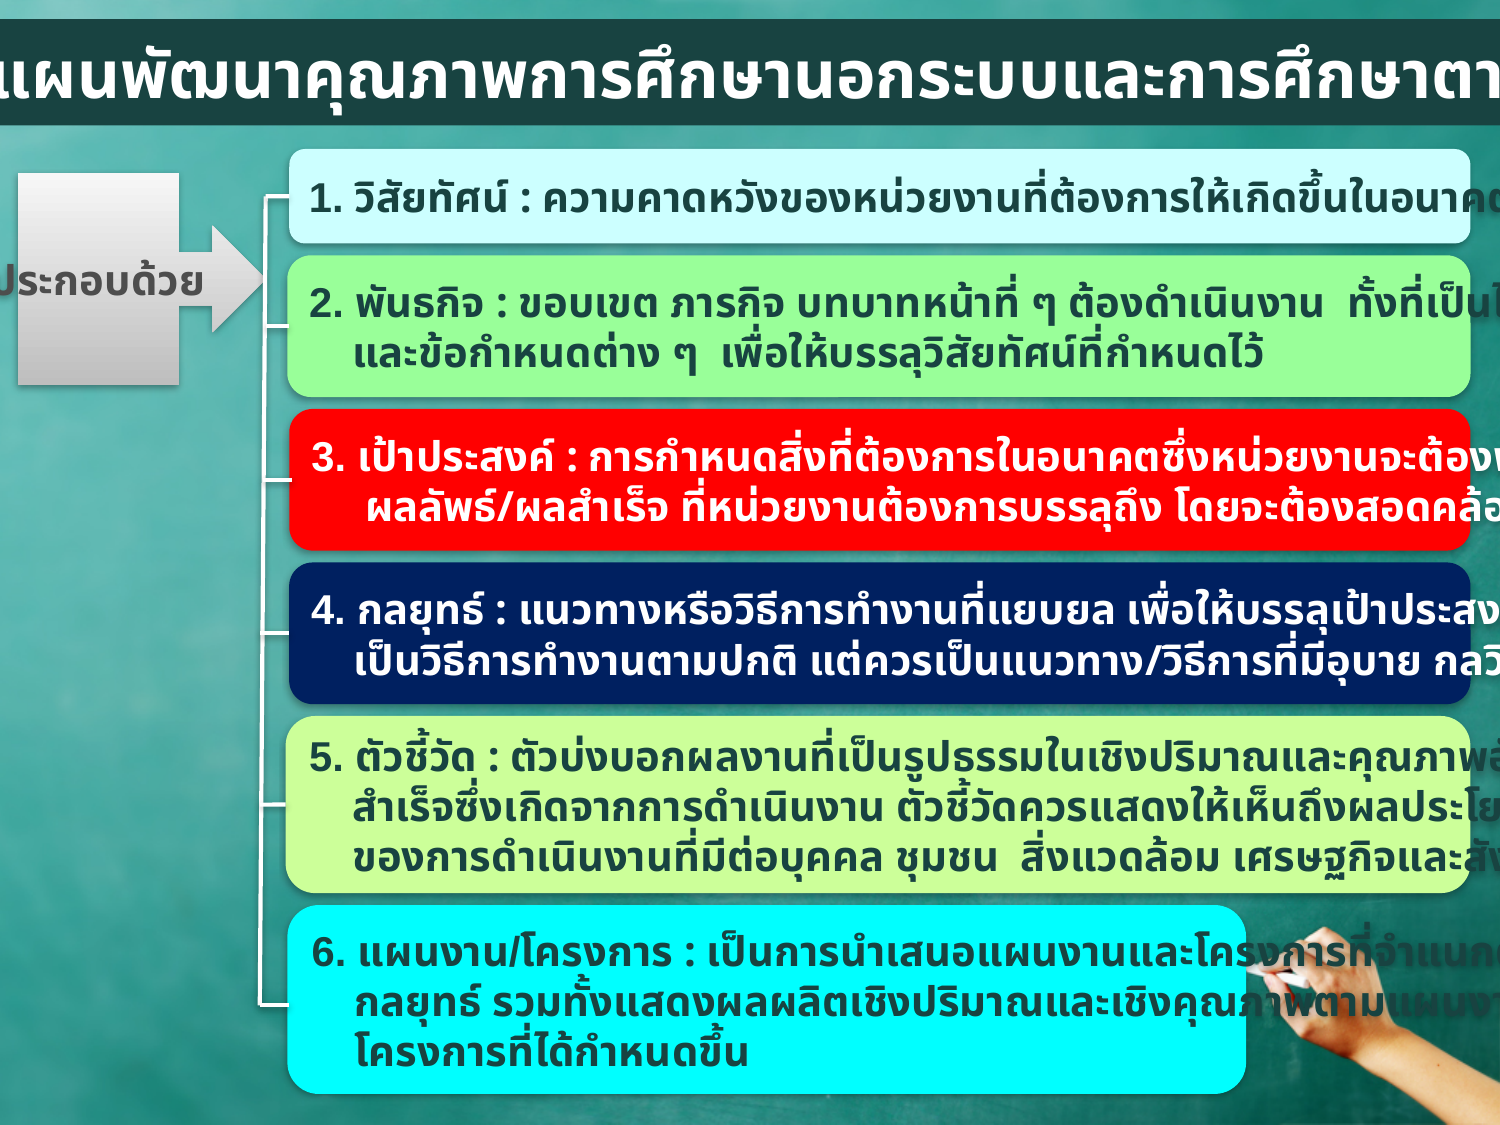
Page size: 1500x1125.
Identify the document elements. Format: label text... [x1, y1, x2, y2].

text_box 6. แผนงาน/โครงการ : เป็นการนำเสนอแผนงานและโครงการที่จำแนกตาม กลยุทธ์ รวมทั้งแสดงผลผลิตเชิงปริมาณและเชิงคุณภาพตามแผนงาน/ โครงการที่ได้กำหนดขึ้น [287, 905, 1247, 1094]
text_box 1. วิสัยทัศน์ : ความคาดหวังของหน่วยงานที่ต้องการให้เกิดขึ้นในอนาคต [289, 148, 1471, 244]
text_box ประกอบด้วย [17, 172, 254, 386]
picture [0, 126, 1500, 1125]
text_box 3. เป้าประสงค์ : การกำหนดสิ่งที่ต้องการในอนาคตซึ่งหน่วยงานจะต้องพยายามให้เกิดขึ้น หรือ ผลลัพธ์/ผลสำเร็จ ที่หน่วยงานต้องการบรรลุถึง โดยจะต้องสอดคล้องกับพันธกิจที่กำหนดไว้ [289, 408, 1471, 551]
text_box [259, 640, 266, 804]
text_box 4. กลยุทธ์ : แนวทางหรือวิธีการทำงานที่แยบยล เพื่อให้บรรลุเป้าประสงค์ โดยทั่วไปกลยุทธ์ไม่ควร เป็นวิธีการทำงานตามปกติ แต่ควรเป็นแนวทาง/วิธีการที่มีอุบาย กลวิธีที่แยบยล (ในเชิงบวก) [289, 562, 1471, 705]
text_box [259, 811, 266, 1005]
text_box 2. พันธกิจ : ขอบเขต ภารกิจ บทบาทหน้าที่ ๆ ต้องดำเนินงาน ทั้งที่เป็นไปตามกฎหมาย ระเบียบ และข้อกำหนดต่าง ๆ เพื่อให้บรรลุวิสัยทัศน์ที่กำหนดไว้ [287, 255, 1471, 398]
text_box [259, 195, 266, 633]
text_box ส่วนที่ 3 : แผนพัฒนาคุณภาพการศึกษานอกระบบและการศึกษาตามอัธยาศัย [0, 19, 1500, 126]
text_box 5. ตัวชี้วัด : ตัวบ่งบอกผลงานที่เป็นรูปธรรมในเชิงปริมาณและคุณภาพอันแสดงให้เห็นว่าเป็นผล สำเร็จซึ่งเกิดจากการดำเนินงาน ตัวชี้วัดควรแสดงให้เห็นถึงผลประโยชน์อันเกิดจากผลผลิต ของการดำเนินงานที่มีต่อบุคคล ชุมชน สิ่งแวดล้อม เศรษฐกิจและสังคมโดยรวม [285, 715, 1471, 894]
picture [0, 0, 1500, 19]
